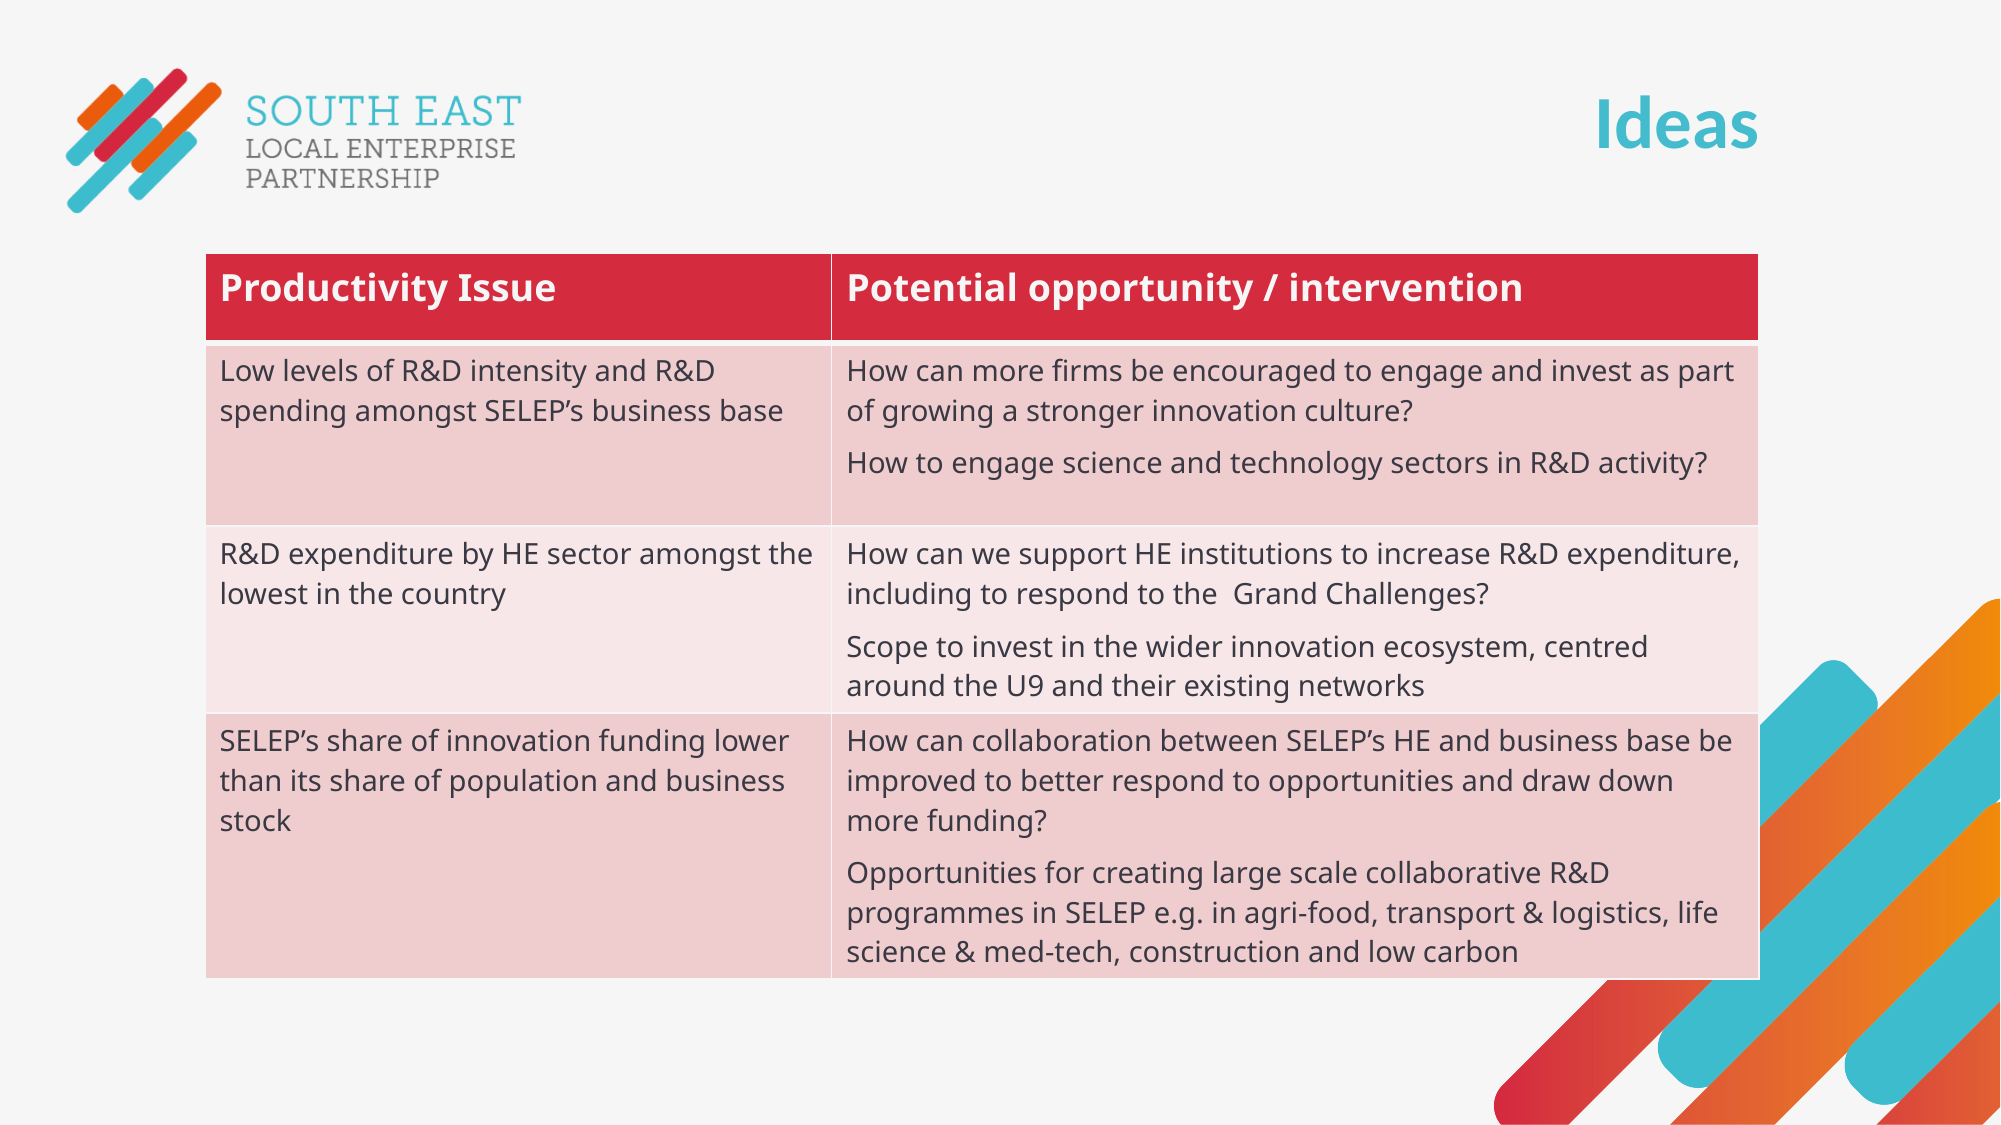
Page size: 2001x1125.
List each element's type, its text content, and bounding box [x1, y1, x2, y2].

text_box Ideas [1442, 66, 1912, 198]
table_cell How can more firms be encouraged to engage and invest as part of growing a stronger innovation culture? How to engage science and technology sectors in R&D activity? [832, 346, 1758, 525]
table_header Potential opportunity / intervention [832, 254, 1758, 340]
table_cell SELEP’s share of innovation funding lower than its share of population and business stock [206, 714, 831, 978]
table_cell How can we support HE institutions to increase R&D expenditure, including to respond to the Grand Challenges? Scope to invest in the wider innovation ecosystem, centred around the U9 and their existing networks [832, 527, 1758, 712]
table_header Productivity Issue [206, 254, 831, 340]
picture [1449, 505, 2001, 1125]
table_cell R&D expenditure by HE sector amongst the lowest in the country [206, 527, 831, 712]
table_cell Low levels of R&D intensity and R&D spending amongst SELEP’s business base [206, 346, 831, 525]
table_cell How can collaboration between SELEP’s HE and business base be improved to better respond to opportunities and draw down more funding? Opportunities for creating large scale collaborative R&D programmes in SELEP e.g. in agri-food, transport & logistics, life science & med-tech, construction and low carbon [832, 714, 1758, 978]
picture [16, 17, 571, 264]
